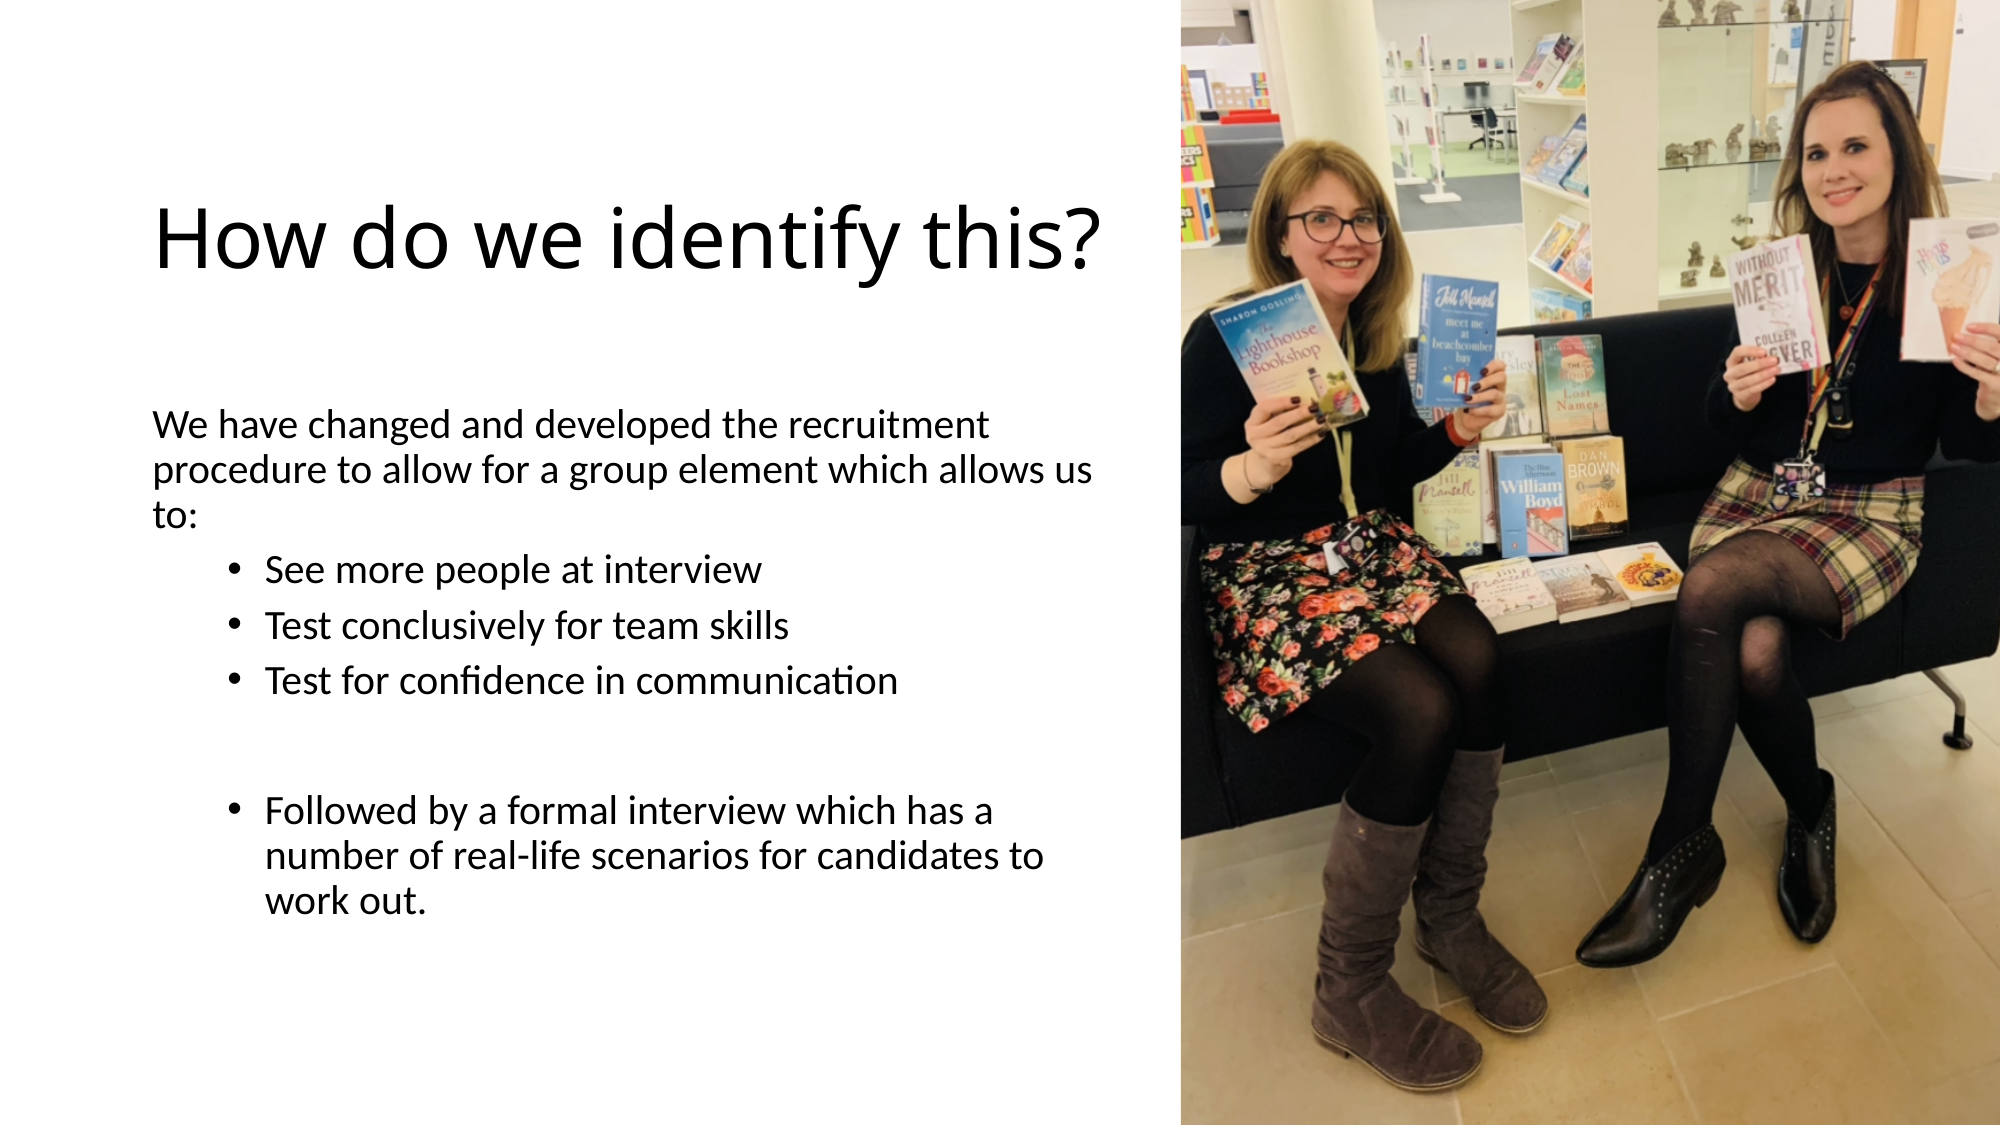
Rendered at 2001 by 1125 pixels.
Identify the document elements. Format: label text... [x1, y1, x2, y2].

text_box [0, 0, 1180, 1125]
list We have changed and developed the recruitment procedure to allow for a group element which allows us to: See more people at interview Test conclusively for team skills Test for confidence in communication Followed by a formal interview which has a number of real-life scenarios for candidates to work out. [137, 394, 1122, 1007]
title How do we identify this? [137, 118, 1122, 365]
picture [1180, 0, 2000, 1125]
